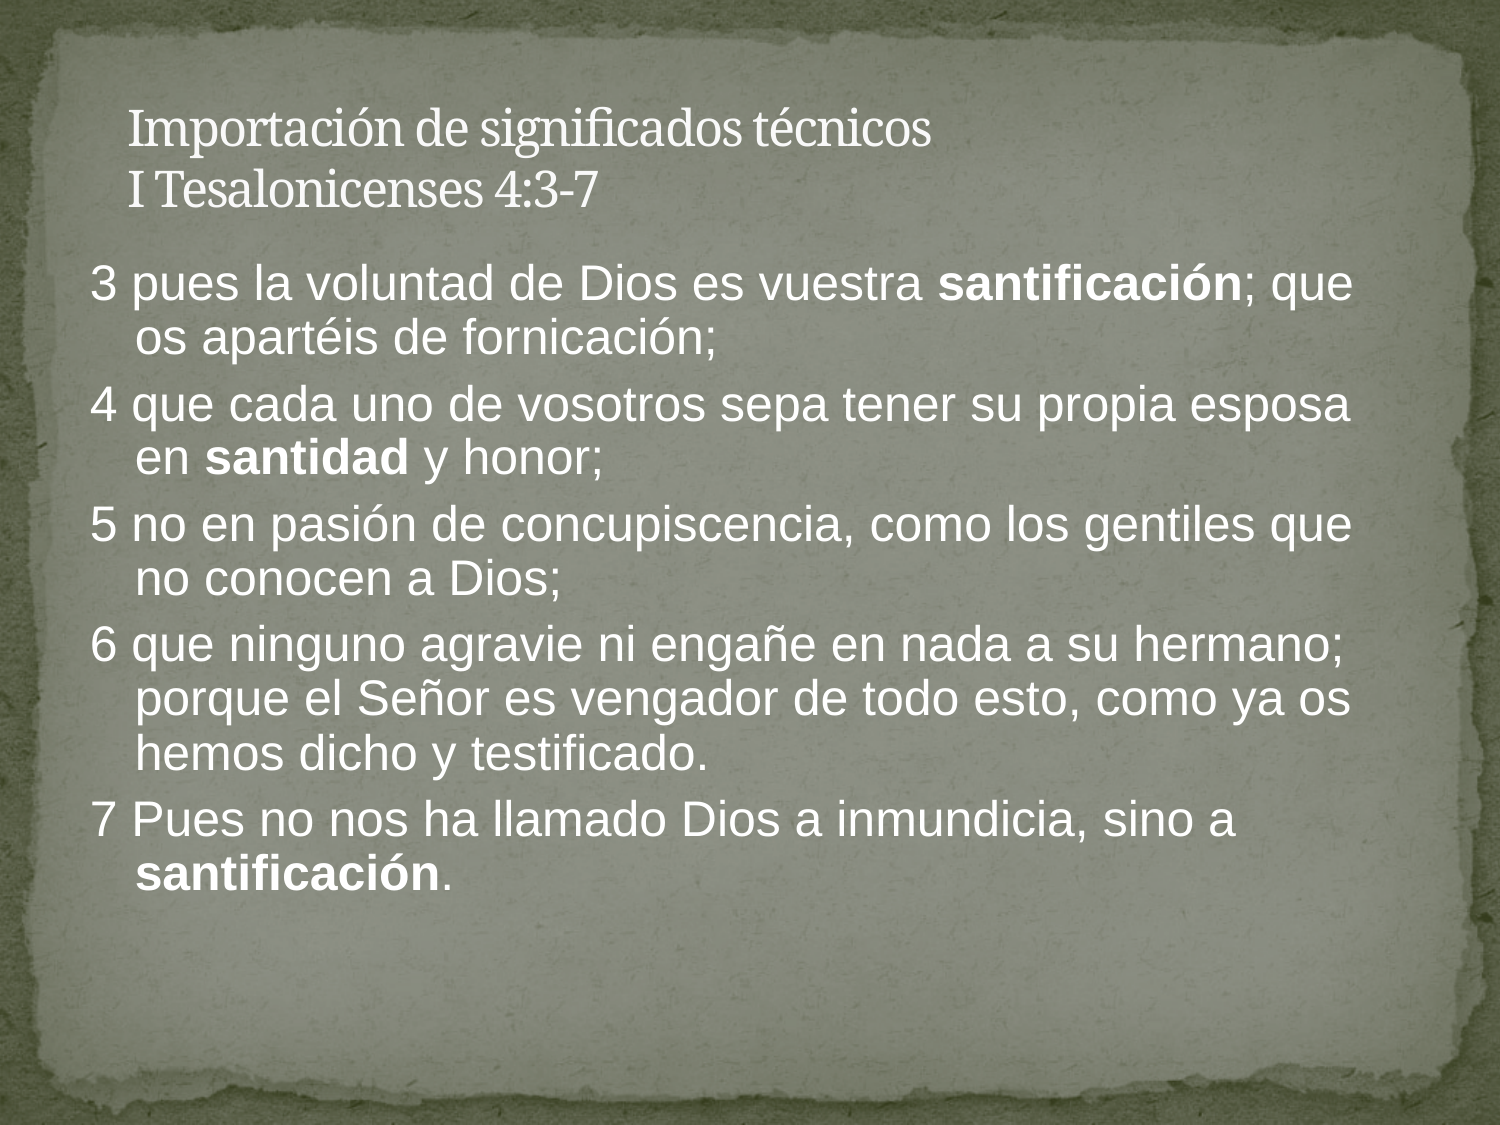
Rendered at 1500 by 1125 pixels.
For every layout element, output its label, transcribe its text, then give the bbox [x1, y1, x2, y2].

list 3 pues la voluntad de Dios es vuestra santificación; que os apartéis de fornicación; 4 que cada uno de vosotros sepa tener su propia esposa en santidad y honor; 5 no en pasión de concupiscencia, como los gentiles que no conocen a Dios; 6 que ninguno agravie ni engañe en nada a su hermano; porque el Señor es vengador de todo esto, como ya os hemos dicho y testificado. 7 Pues no nos ha llamado Dios a inmundicia, sino a santificación. [75, 249, 1425, 1000]
title Importación de significados técnicos I Tesalonicenses 4:3-7 [112, 87, 1388, 225]
